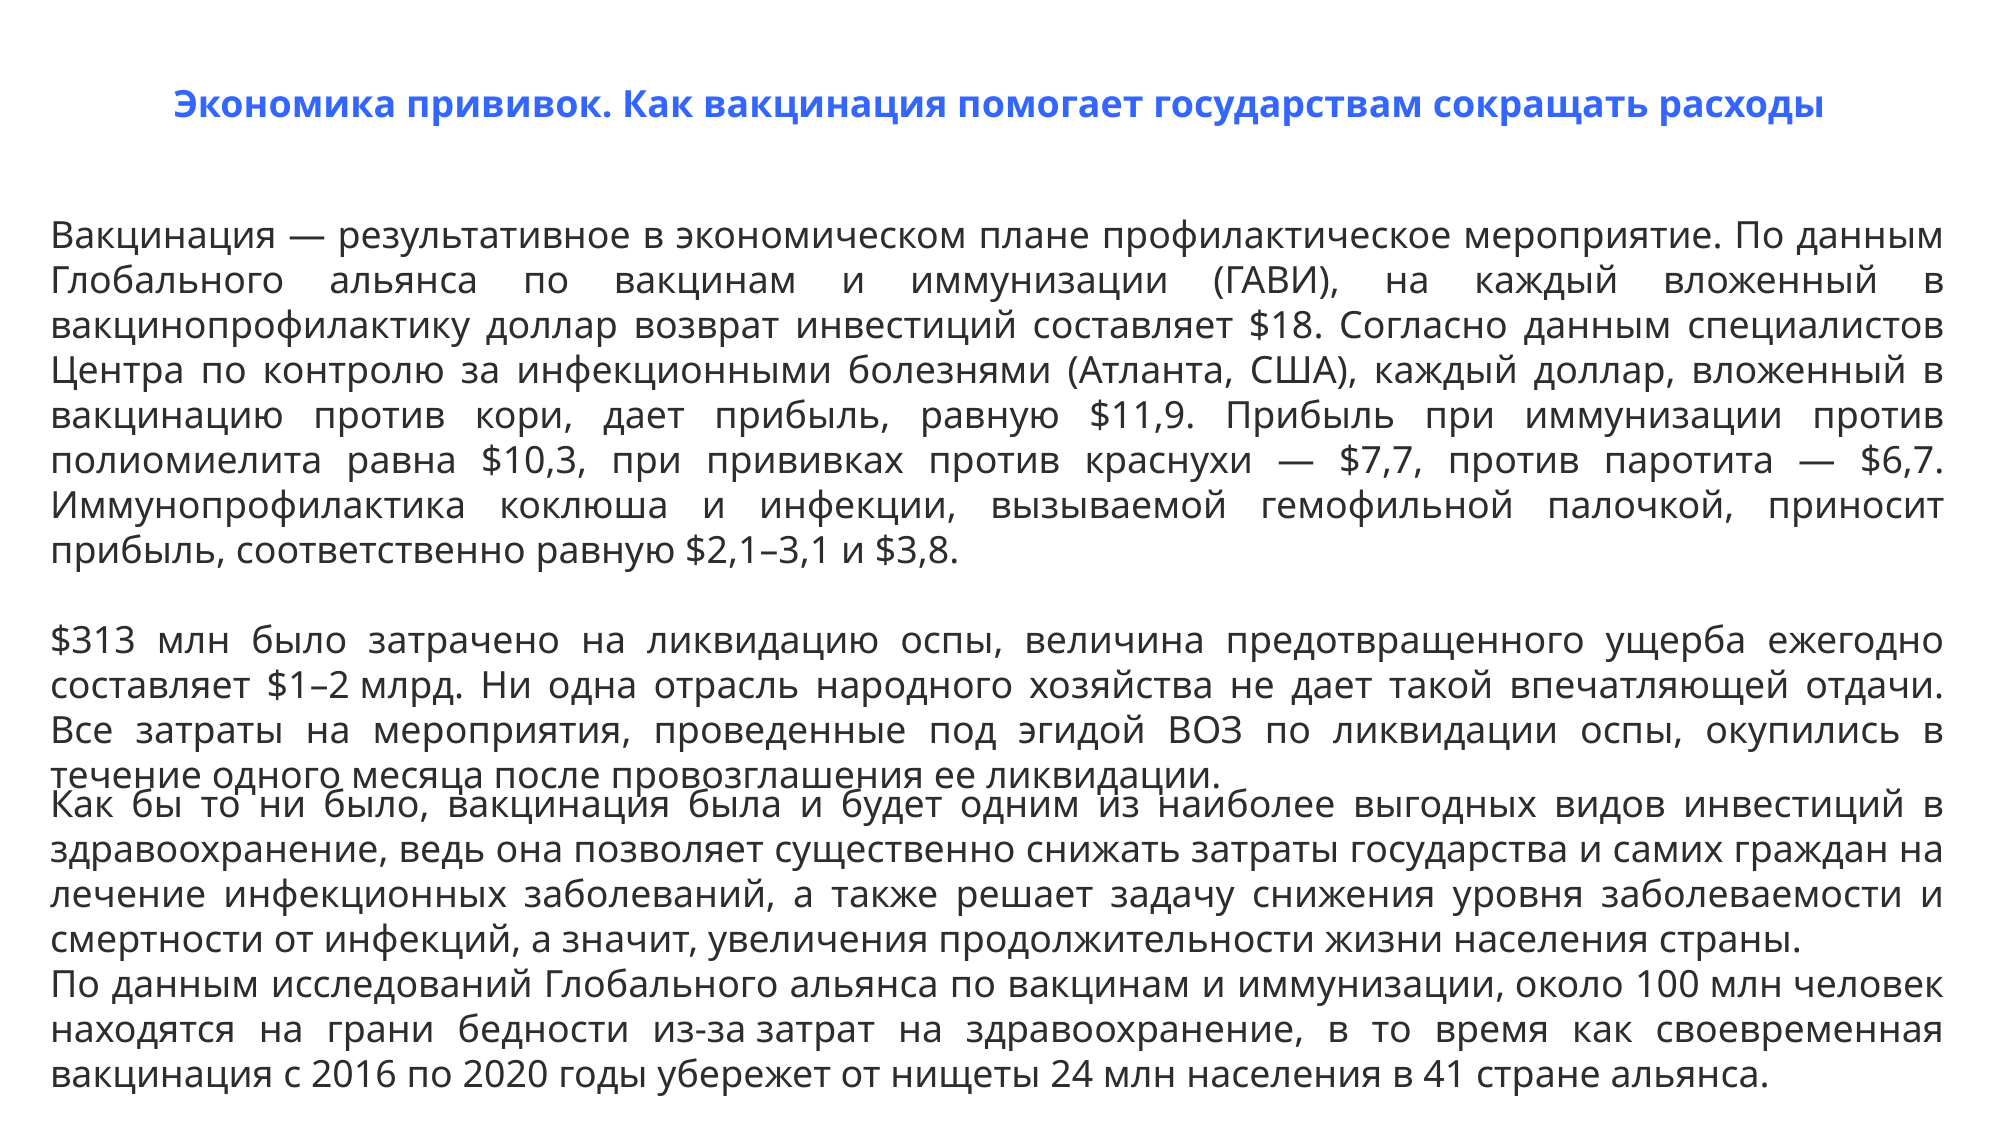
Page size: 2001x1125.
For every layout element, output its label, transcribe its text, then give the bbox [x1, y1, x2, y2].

text_box Как бы то ни было, вакцинация была и будет одним из наиболее выгодных видов инвестиций в здравоохранение, ведь она позволяет существенно снижать затраты государства и самих граждан на лечение инфекционных заболеваний, а также решает задачу снижения уровня заболеваемости и смертности от инфекций, а значит, увеличения продолжительности жизни населения страны. По данным исследований Глобального альянса по вакцинам и иммунизации, около 100 млн человек находятся на грани бедности из-за затрат на здравоохранение, в то время как своевременная вакцинация с 2016 по 2020 годы убережет от нищеты 24 млн населения в 41 стране альянса. [35, 804, 1961, 1125]
title Экономика прививок. Как вакцинация помогает государствам сокращать расходы [137, 29, 1863, 186]
text_box Вакцинация — результативное в экономическом плане профилактическое мероприятие. По данным Глобального альянса по вакцинам и иммунизации (ГАВИ), на каждый вложенный в вакцинопрофилактику доллар возврат инвестиций составляет $18. Согласно данным специалистов Центра по контролю за инфекционными болезнями (Атланта, США), каждый доллар, вложенный в вакцинацию против кори, дает прибыль, равную $11,9. Прибыль при иммунизации против полиомиелита равна $10,3, при прививках против краснухи — $7,7, против паротита — $6,7. Иммунопрофилактика коклюша и инфекции, вызываемой гемофильной палочкой, приносит прибыль, соответственно равную $2,1–3,1 и $3,8. $313 млн было затрачено на ликвидацию оспы, величина предотвращенного ущерба ежегодно составляет $1–2 млрд. Ни одна отрасль народного хозяйства не дает такой впечатляющей отдачи. Все затраты на мероприятия, проведенные под эгидой ВОЗ по ликвидации оспы, окупились в течение одного месяца после провозглашения ее ликвидации. [35, 203, 1961, 804]
